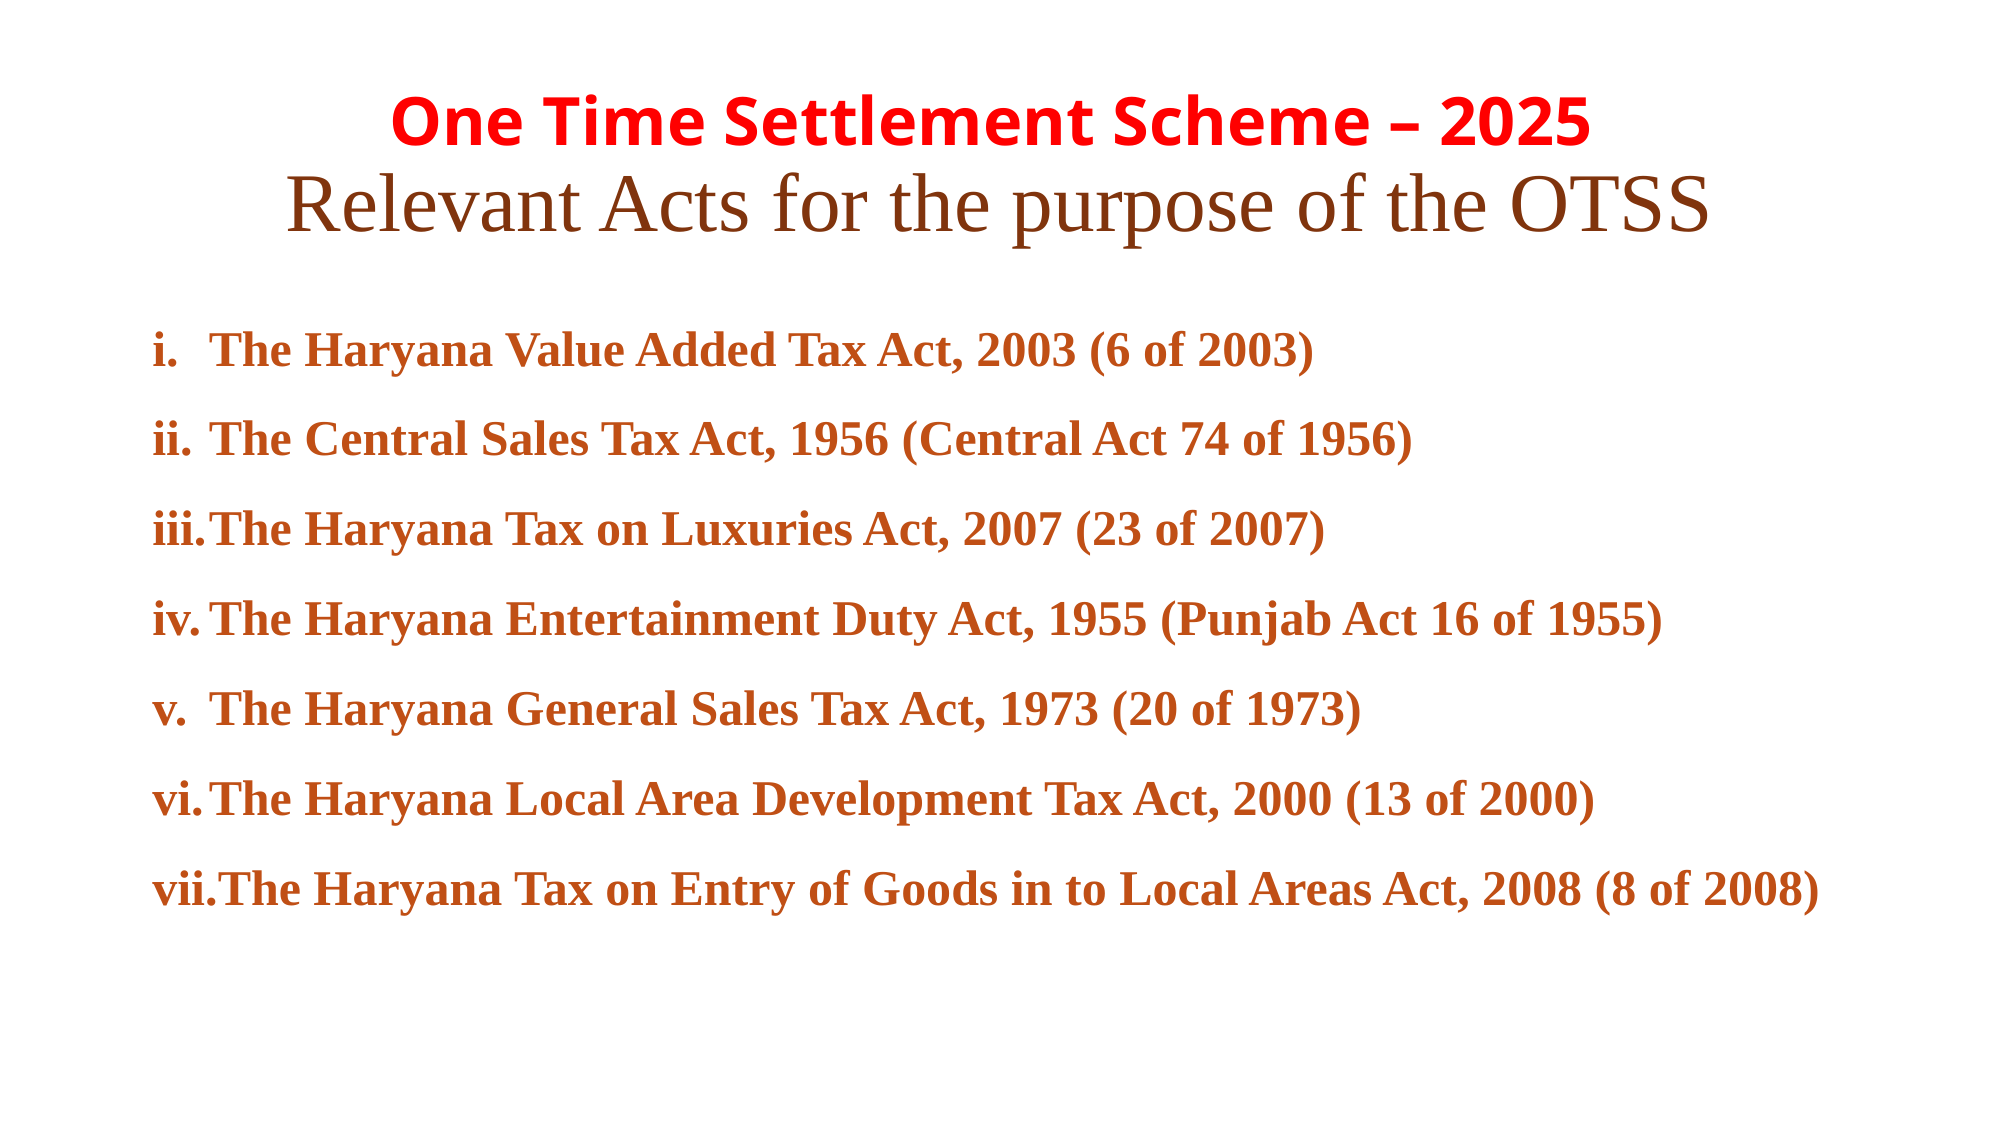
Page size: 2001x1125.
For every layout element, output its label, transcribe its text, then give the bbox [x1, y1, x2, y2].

list The Haryana Value Added Tax Act, 2003 (6 of 2003) The Central Sales Tax Act, 1956 (Central Act 74 of 1956) The Haryana Tax on Luxuries Act, 2007 (23 of 2007) The Haryana Entertainment Duty Act, 1955 (Punjab Act 16 of 1955) The Haryana General Sales Tax Act, 1973 (20 of 1973) The Haryana Local Area Development Tax Act, 2000 (13 of 2000) The Haryana Tax on Entry of Goods in to Local Areas Act, 2008 (8 of 2008) [137, 299, 1863, 1014]
title One Time Settlement Scheme – 2025 Relevant Acts for the purpose of the OTSS [137, 59, 1863, 278]
